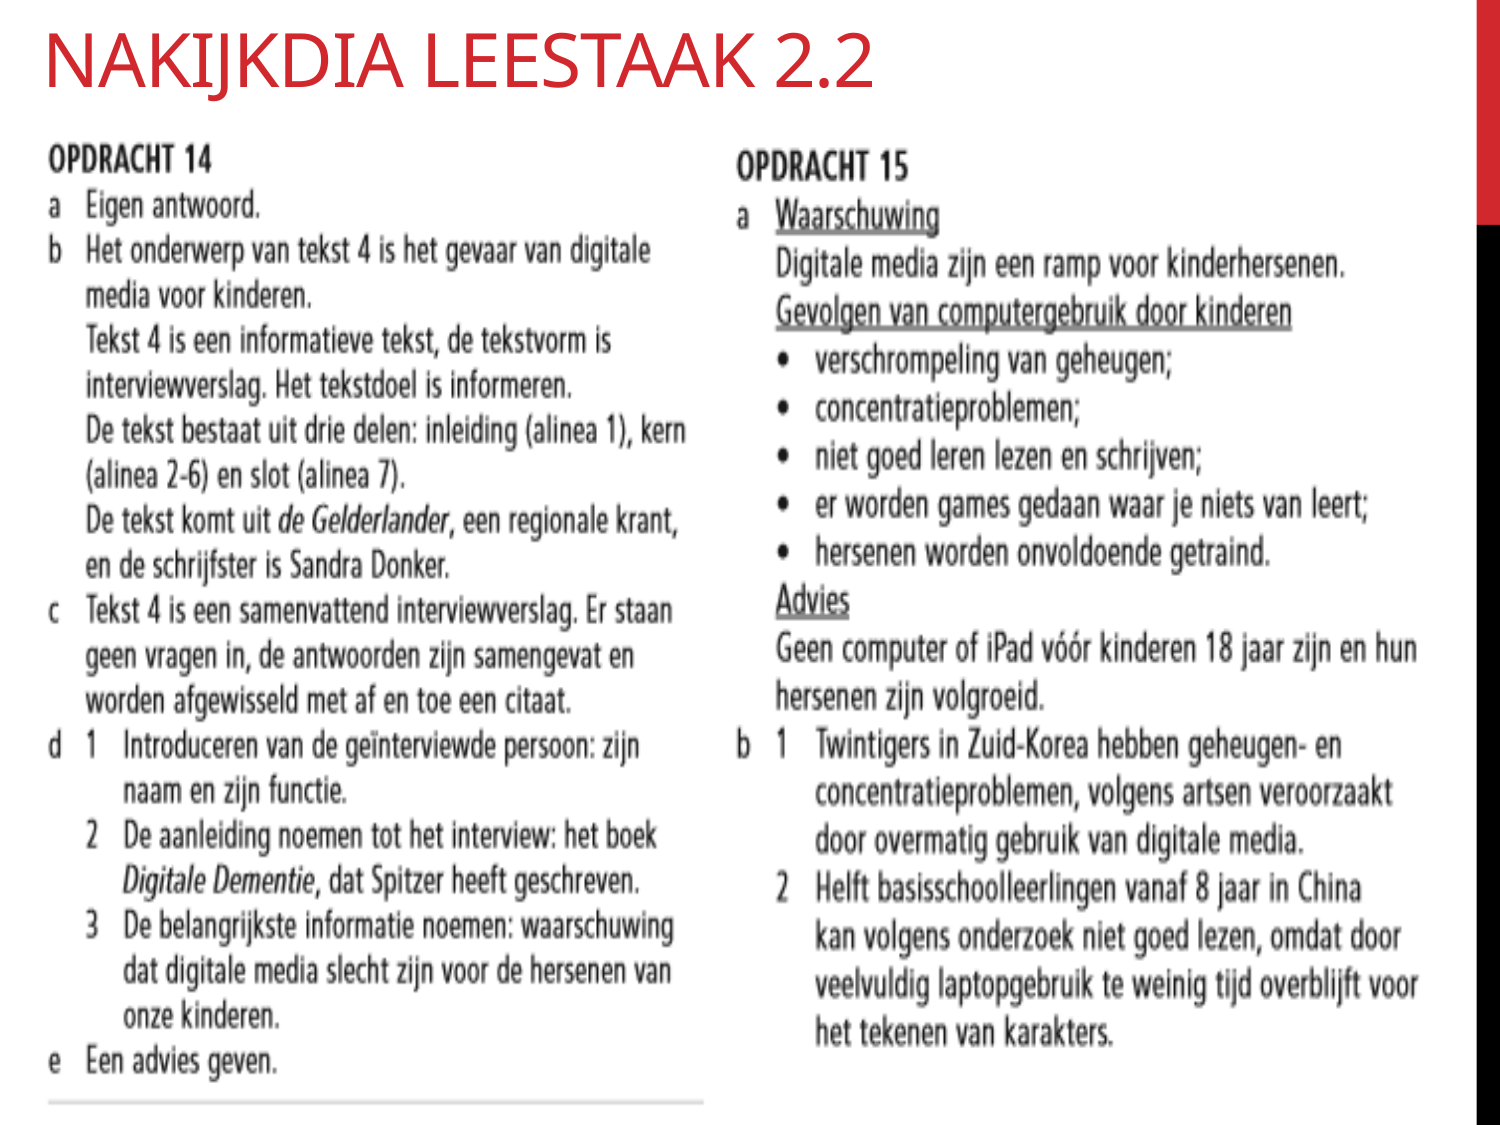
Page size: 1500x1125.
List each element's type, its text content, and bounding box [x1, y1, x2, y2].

picture [715, 130, 1448, 1078]
title Nakijkdia leestaak 2.2 [27, 0, 1440, 110]
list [26, 125, 736, 1125]
